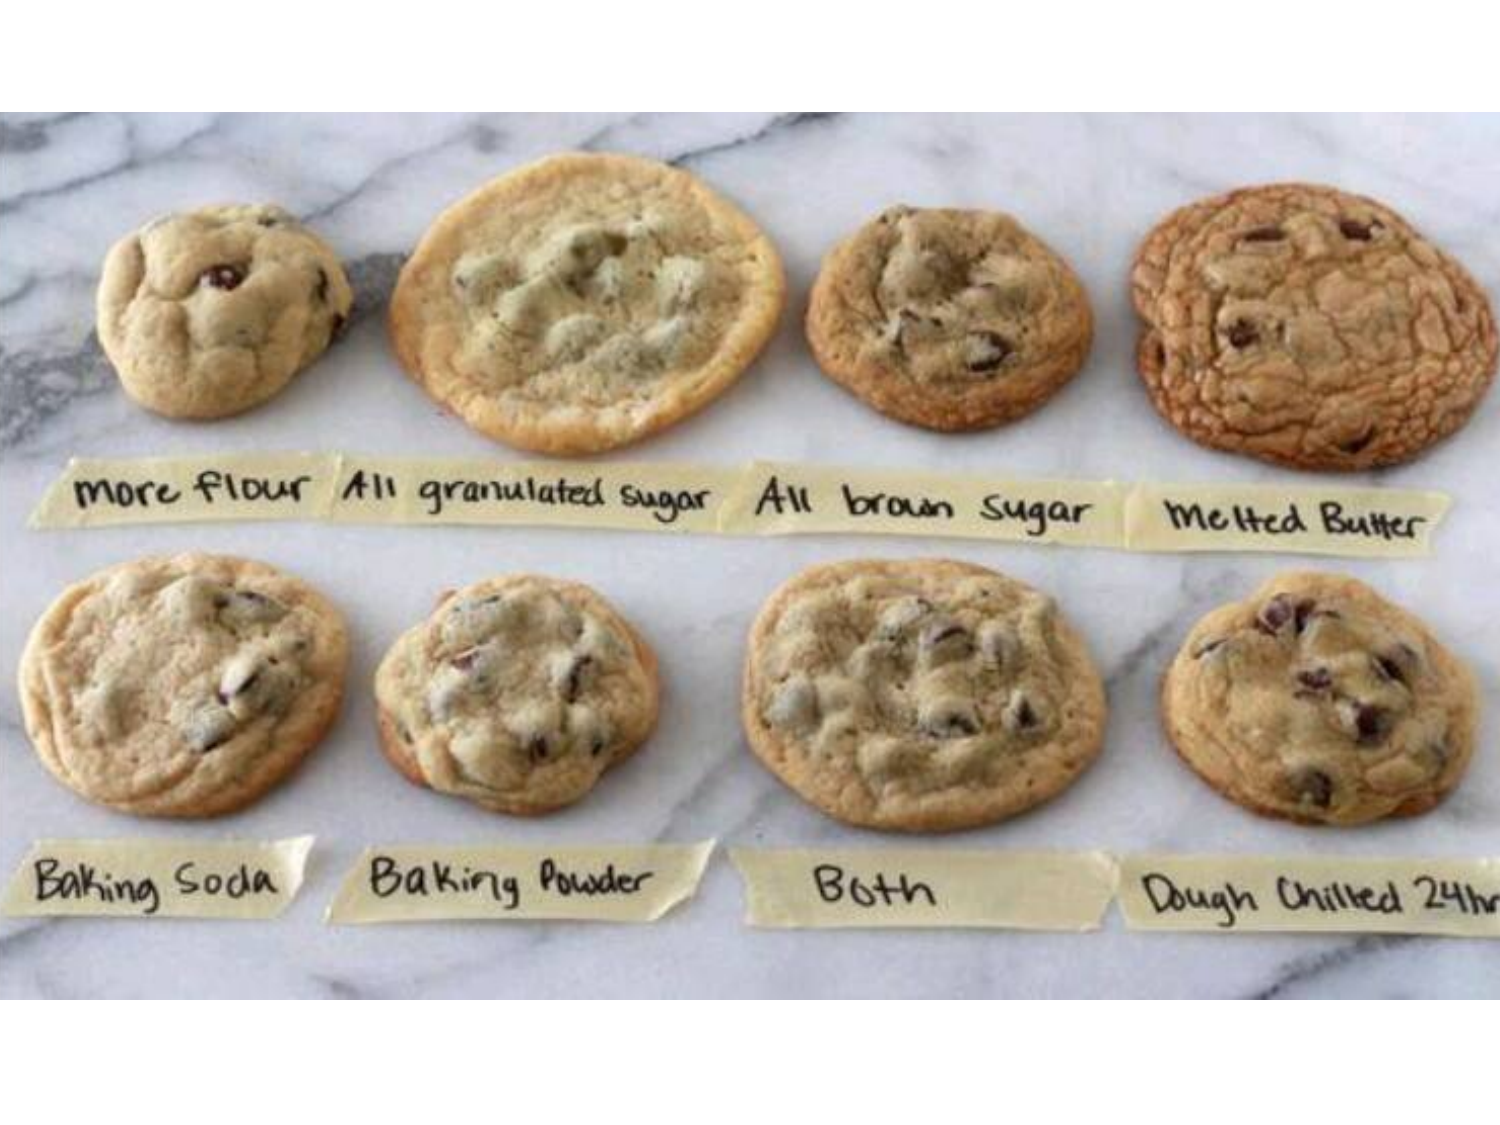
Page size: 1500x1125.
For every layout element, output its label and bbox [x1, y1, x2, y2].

picture [0, 112, 1500, 1000]
